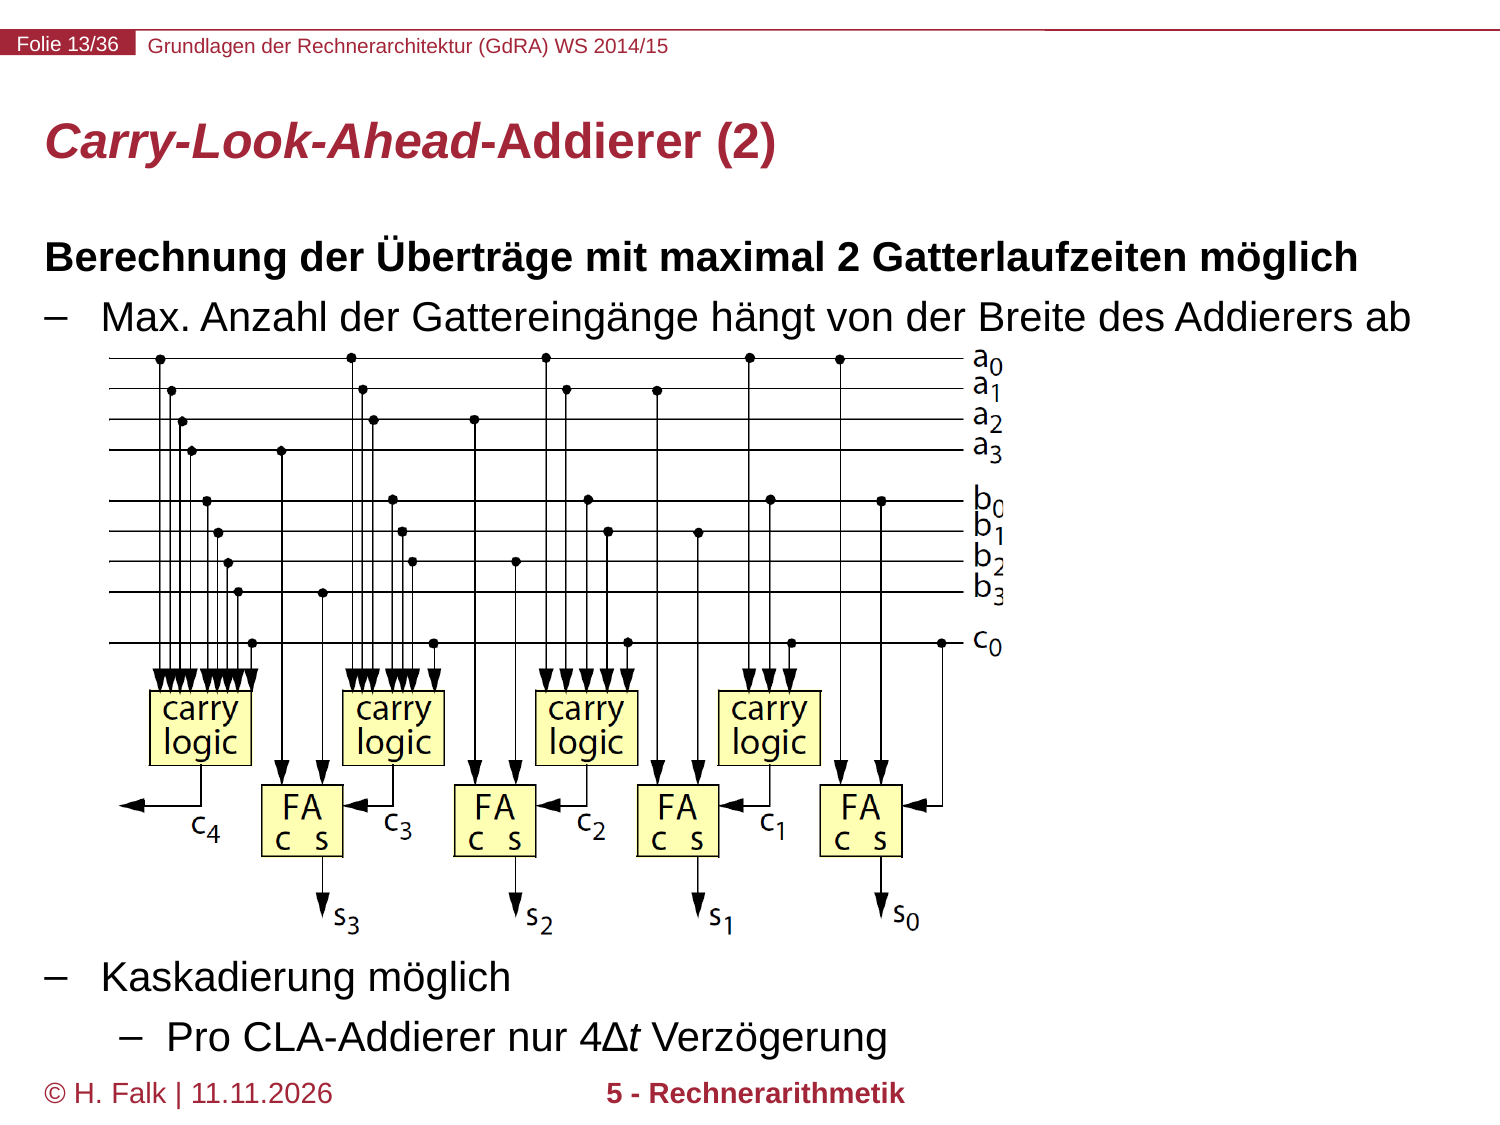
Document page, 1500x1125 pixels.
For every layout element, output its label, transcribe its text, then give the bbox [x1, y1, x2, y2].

title Carry-Look-Ahead-Addierer (2) [29, 90, 1471, 198]
footer 5 - Rechnerarithmetik [301, 1066, 1211, 1125]
picture [100, 349, 1004, 938]
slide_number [29, 1066, 301, 1125]
list Berechnung der Überträge mit maximal 2 Gatterlaufzeiten möglich Max. Anzahl der Gattereingänge hängt von der Breite des Addierers ab Kaskadierung möglich Pro CLA-Addierer nur 4∆t Verzögerung [29, 227, 1471, 1047]
